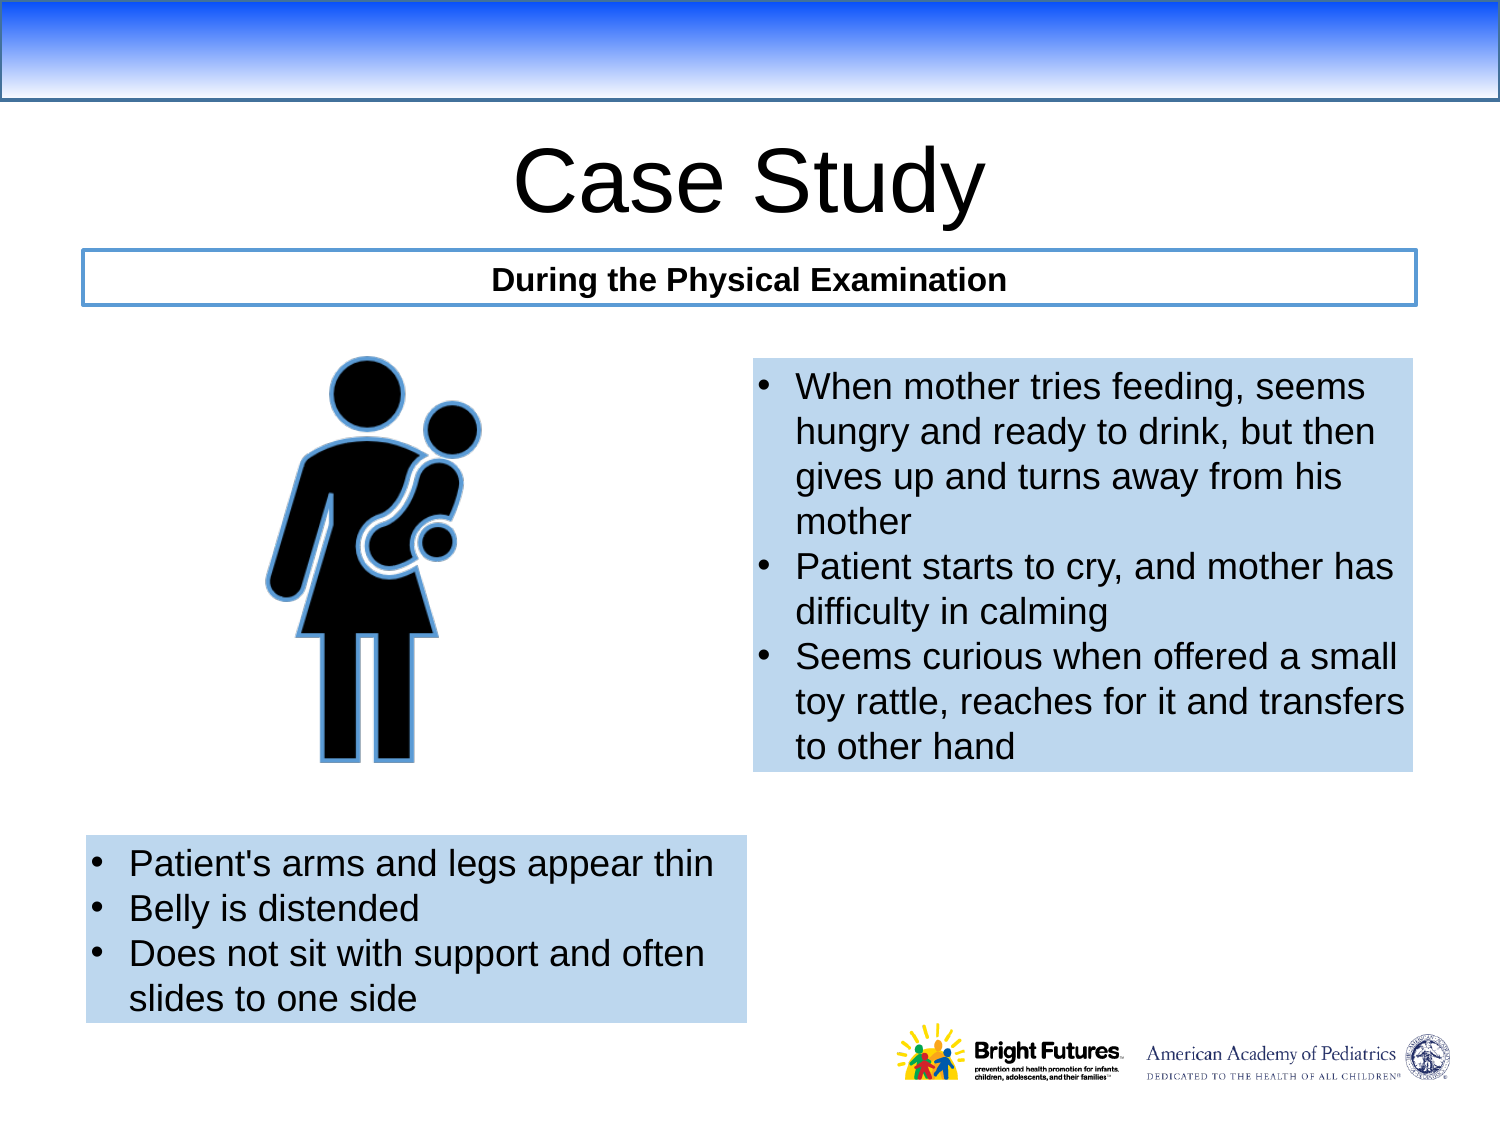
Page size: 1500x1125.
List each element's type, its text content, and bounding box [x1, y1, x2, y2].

text_box Case Study [60, 126, 1440, 241]
picture [881, 1016, 1450, 1090]
picture [159, 344, 589, 775]
text_box Patient's arms and legs appear thin Belly is distended Does not sit with support and often slides to one side [83, 831, 750, 1027]
text_box When mother tries feeding, seems hungry and ready to drink, but then gives up and turns away from his mother Patient starts to cry, and mother has difficulty in calming Seems curious when offered a small toy rattle, reaches for it and transfers to other hand [749, 354, 1417, 775]
text_box During the Physical Examination [83, 250, 1417, 306]
